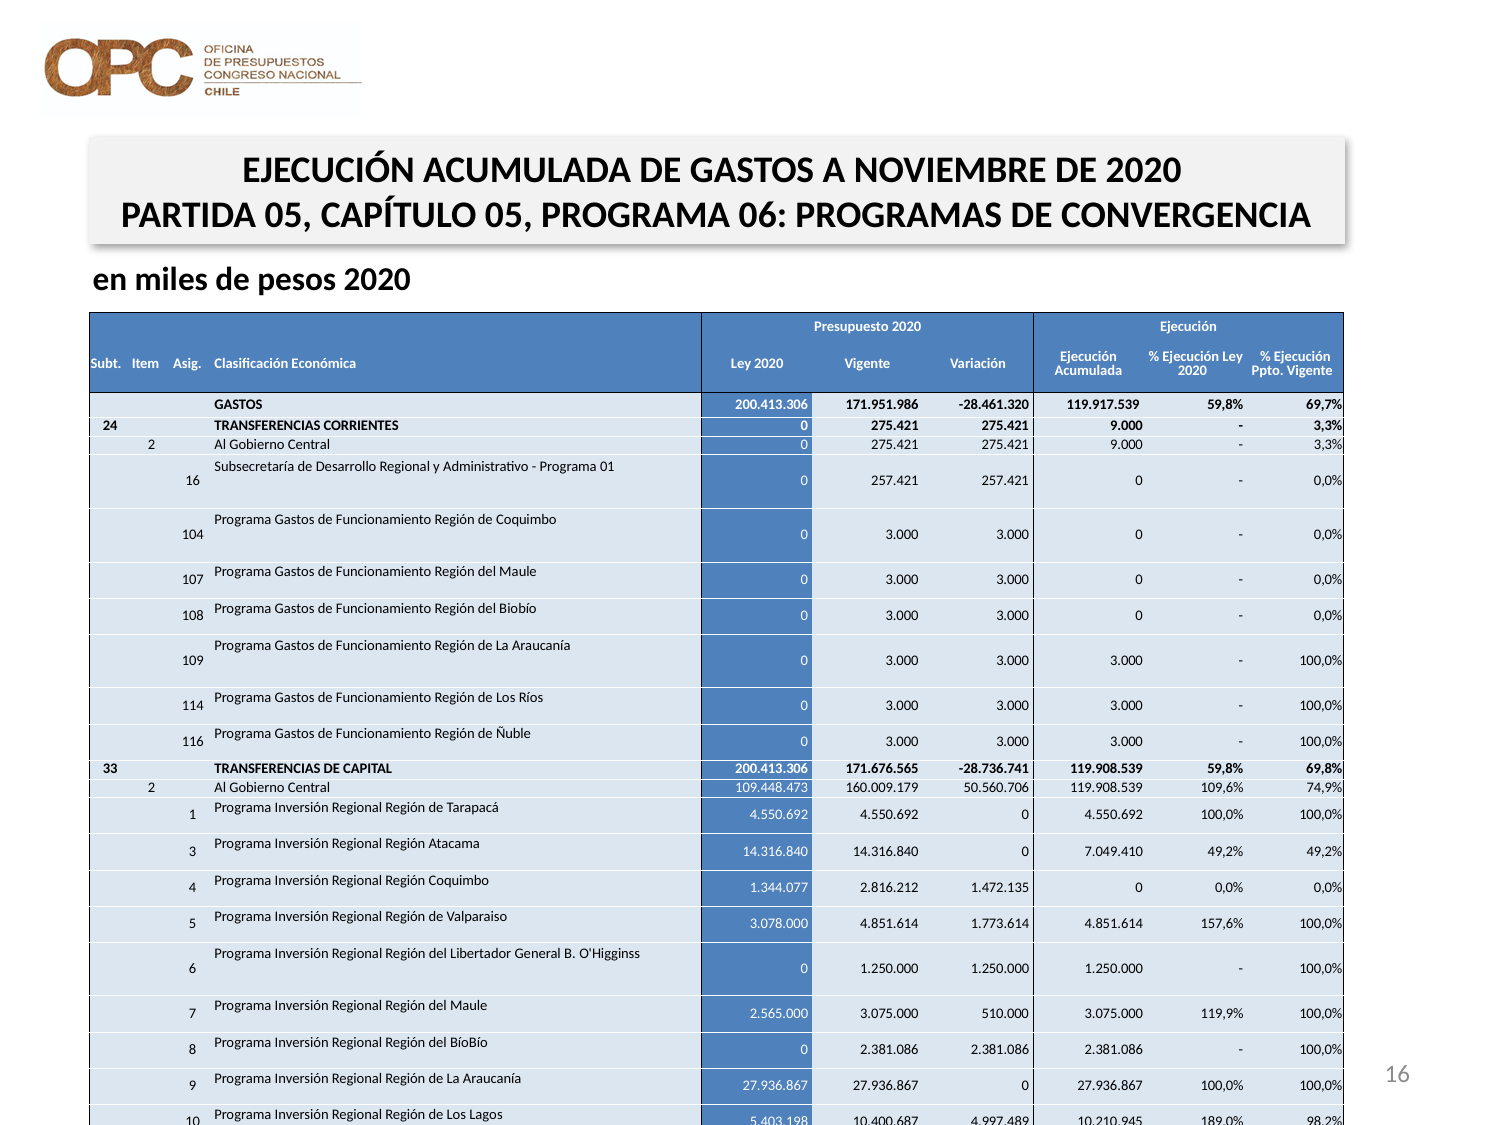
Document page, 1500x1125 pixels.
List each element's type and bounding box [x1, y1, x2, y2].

table_cell [1034, 1033, 1343, 1068]
table_cell [90, 437, 701, 454]
table_cell [702, 1033, 1033, 1068]
table_cell [90, 871, 701, 906]
table_cell [90, 563, 701, 598]
table_cell [702, 798, 1033, 833]
slide_number [1344, 1042, 1425, 1103]
table_cell [702, 780, 1033, 797]
table_cell [90, 798, 701, 833]
table_cell [702, 996, 1033, 1032]
table_cell [1034, 455, 1343, 508]
table_cell [702, 907, 1033, 942]
table_cell [90, 1105, 701, 1125]
table_cell [1034, 635, 1343, 687]
table_cell [1034, 834, 1343, 870]
table_cell [1034, 393, 1343, 417]
table_cell [702, 725, 1033, 760]
table_cell [1034, 943, 1343, 995]
picture [41, 22, 362, 118]
table_cell [702, 437, 1033, 454]
table_cell [90, 1069, 701, 1104]
table_cell [702, 509, 1033, 562]
table_cell [1034, 336, 1343, 392]
table_cell [90, 943, 701, 995]
table_cell [90, 393, 701, 417]
table_cell [90, 418, 701, 436]
table_cell [1034, 418, 1343, 436]
table_cell [90, 996, 701, 1032]
table_cell [702, 1105, 1033, 1125]
table_cell [1034, 509, 1343, 562]
table_cell [1034, 437, 1343, 454]
table_cell [90, 688, 701, 724]
table_cell [1034, 907, 1343, 942]
table_cell [1034, 996, 1343, 1032]
table_header [702, 313, 1033, 336]
text_box [89, 137, 1344, 244]
table_cell [90, 834, 701, 870]
table_cell [702, 688, 1033, 724]
table_cell [1034, 599, 1343, 634]
table_cell [1034, 871, 1343, 906]
table_cell [702, 455, 1033, 508]
table_header [1034, 313, 1343, 336]
table_cell [1034, 1105, 1343, 1125]
table_cell [702, 635, 1033, 687]
table_cell [90, 907, 701, 942]
table_cell [90, 509, 701, 562]
table_cell [702, 393, 1033, 417]
table_cell [702, 336, 1033, 392]
table_cell [90, 780, 701, 797]
table_cell [702, 1069, 1033, 1104]
table_cell [1034, 563, 1343, 598]
table_cell [90, 455, 701, 508]
table_cell [1034, 688, 1343, 724]
table_cell [90, 336, 701, 392]
table_cell [90, 725, 701, 760]
table_cell [1034, 761, 1343, 779]
table_cell [1034, 725, 1343, 760]
table_cell [702, 563, 1033, 598]
text_box [77, 249, 1334, 310]
table_cell [90, 761, 701, 779]
table_cell [90, 599, 701, 634]
table_cell [90, 1033, 701, 1068]
table_cell [702, 943, 1033, 995]
table_cell [1034, 780, 1343, 797]
table_cell [702, 871, 1033, 906]
table_cell [1034, 1069, 1343, 1104]
table_cell [90, 635, 701, 687]
table_header [90, 313, 701, 336]
table_cell [702, 418, 1033, 436]
table_cell [1034, 798, 1343, 833]
table_cell [702, 834, 1033, 870]
table_cell [702, 599, 1033, 634]
table_cell [702, 761, 1033, 779]
